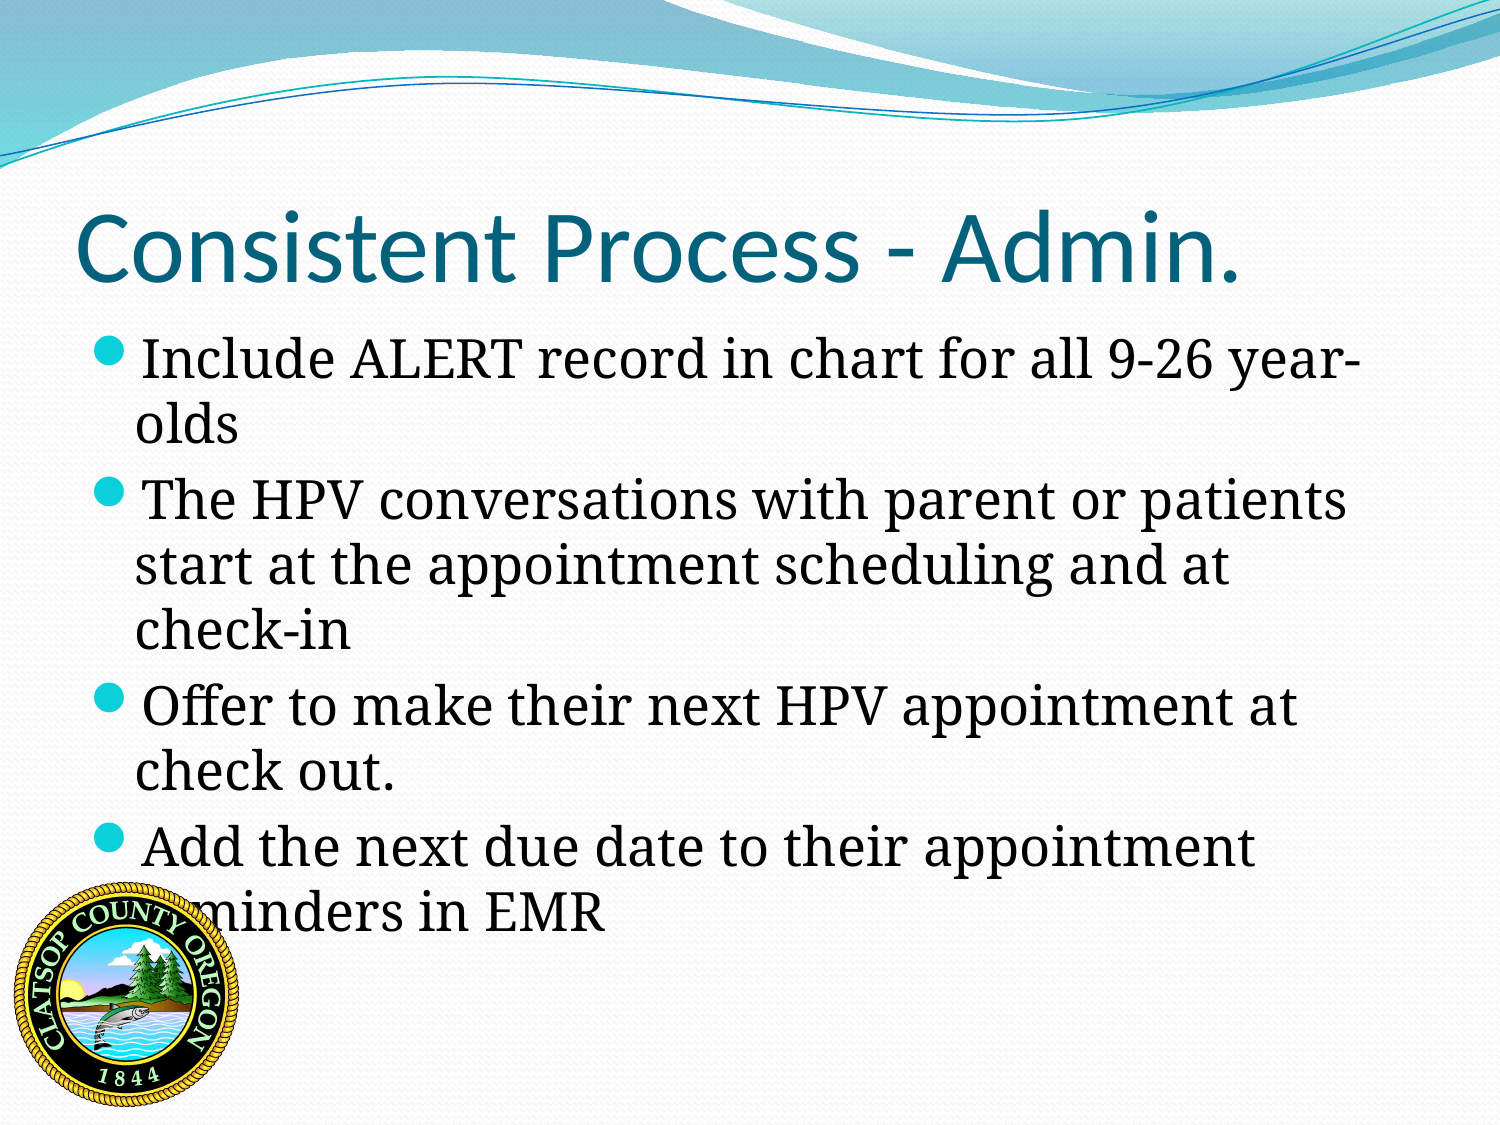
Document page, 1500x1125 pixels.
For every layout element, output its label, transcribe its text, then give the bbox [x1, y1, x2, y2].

picture [12, 881, 240, 1108]
list Include ALERT record in chart for all 9-26 year-olds The HPV conversations with parent or patients start at the appointment scheduling and at check-in Offer to make their next HPV appointment at check out. Add the next due date to their appointment reminders in EMR [75, 317, 1425, 1038]
title Consistent Process - Admin. [75, 115, 1425, 303]
